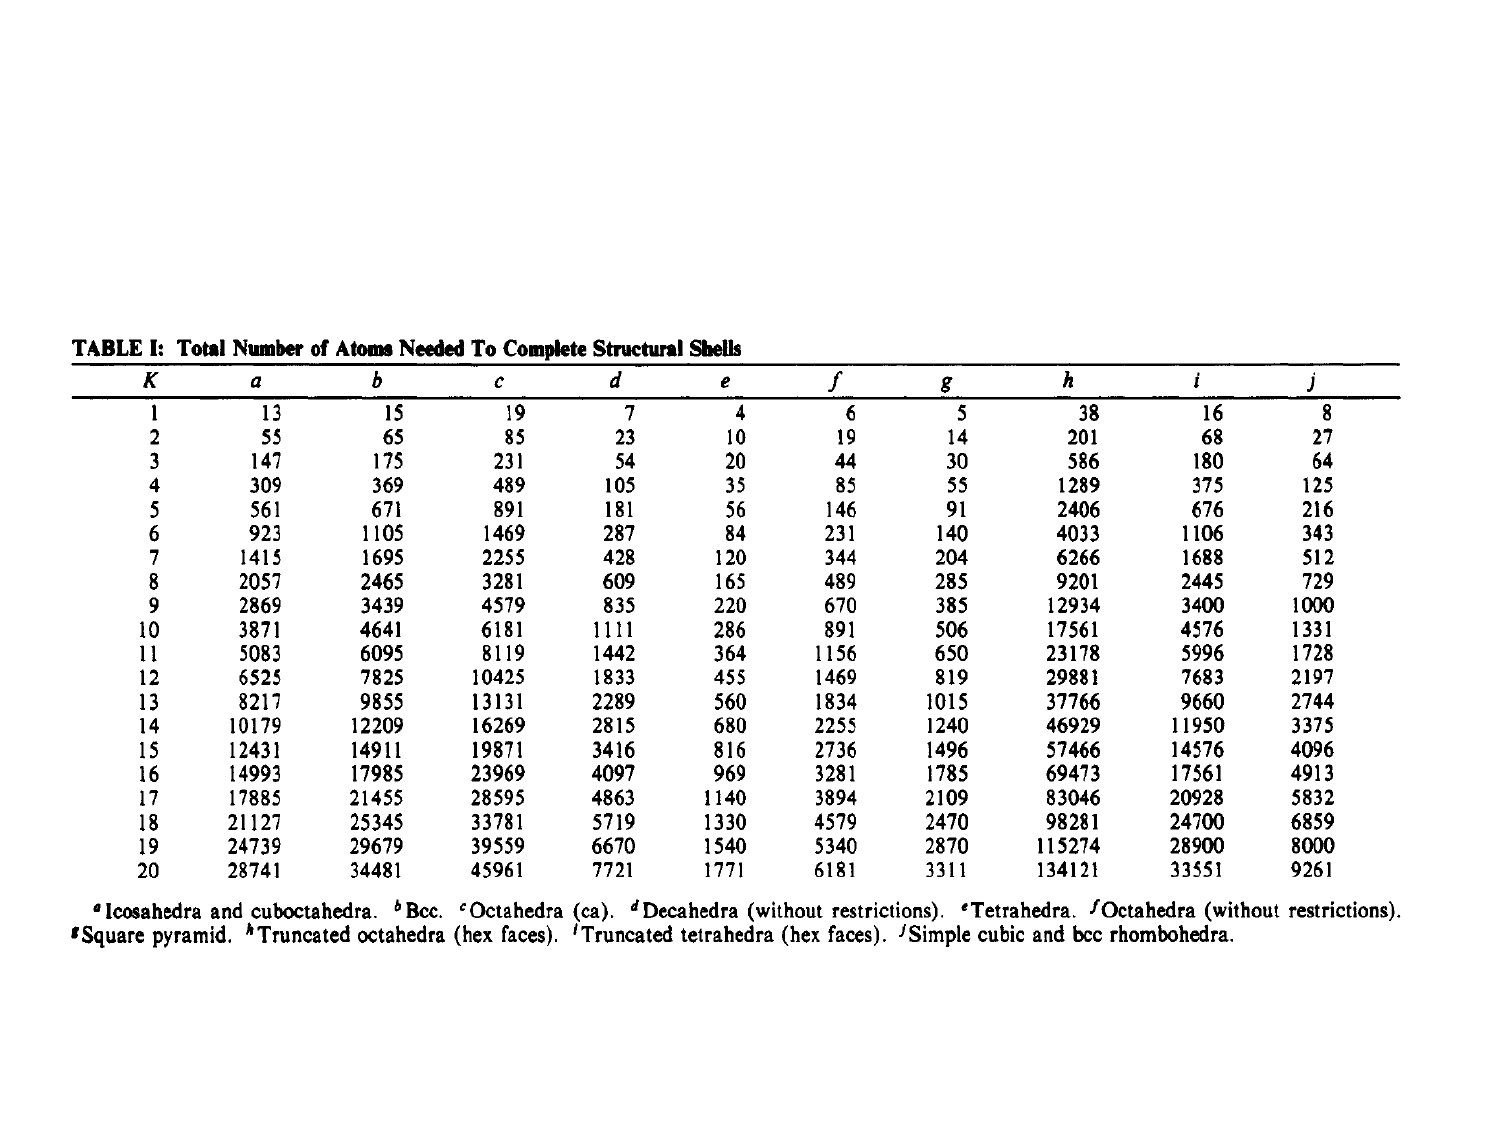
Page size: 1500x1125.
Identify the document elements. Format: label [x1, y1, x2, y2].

picture [49, 322, 1430, 956]
